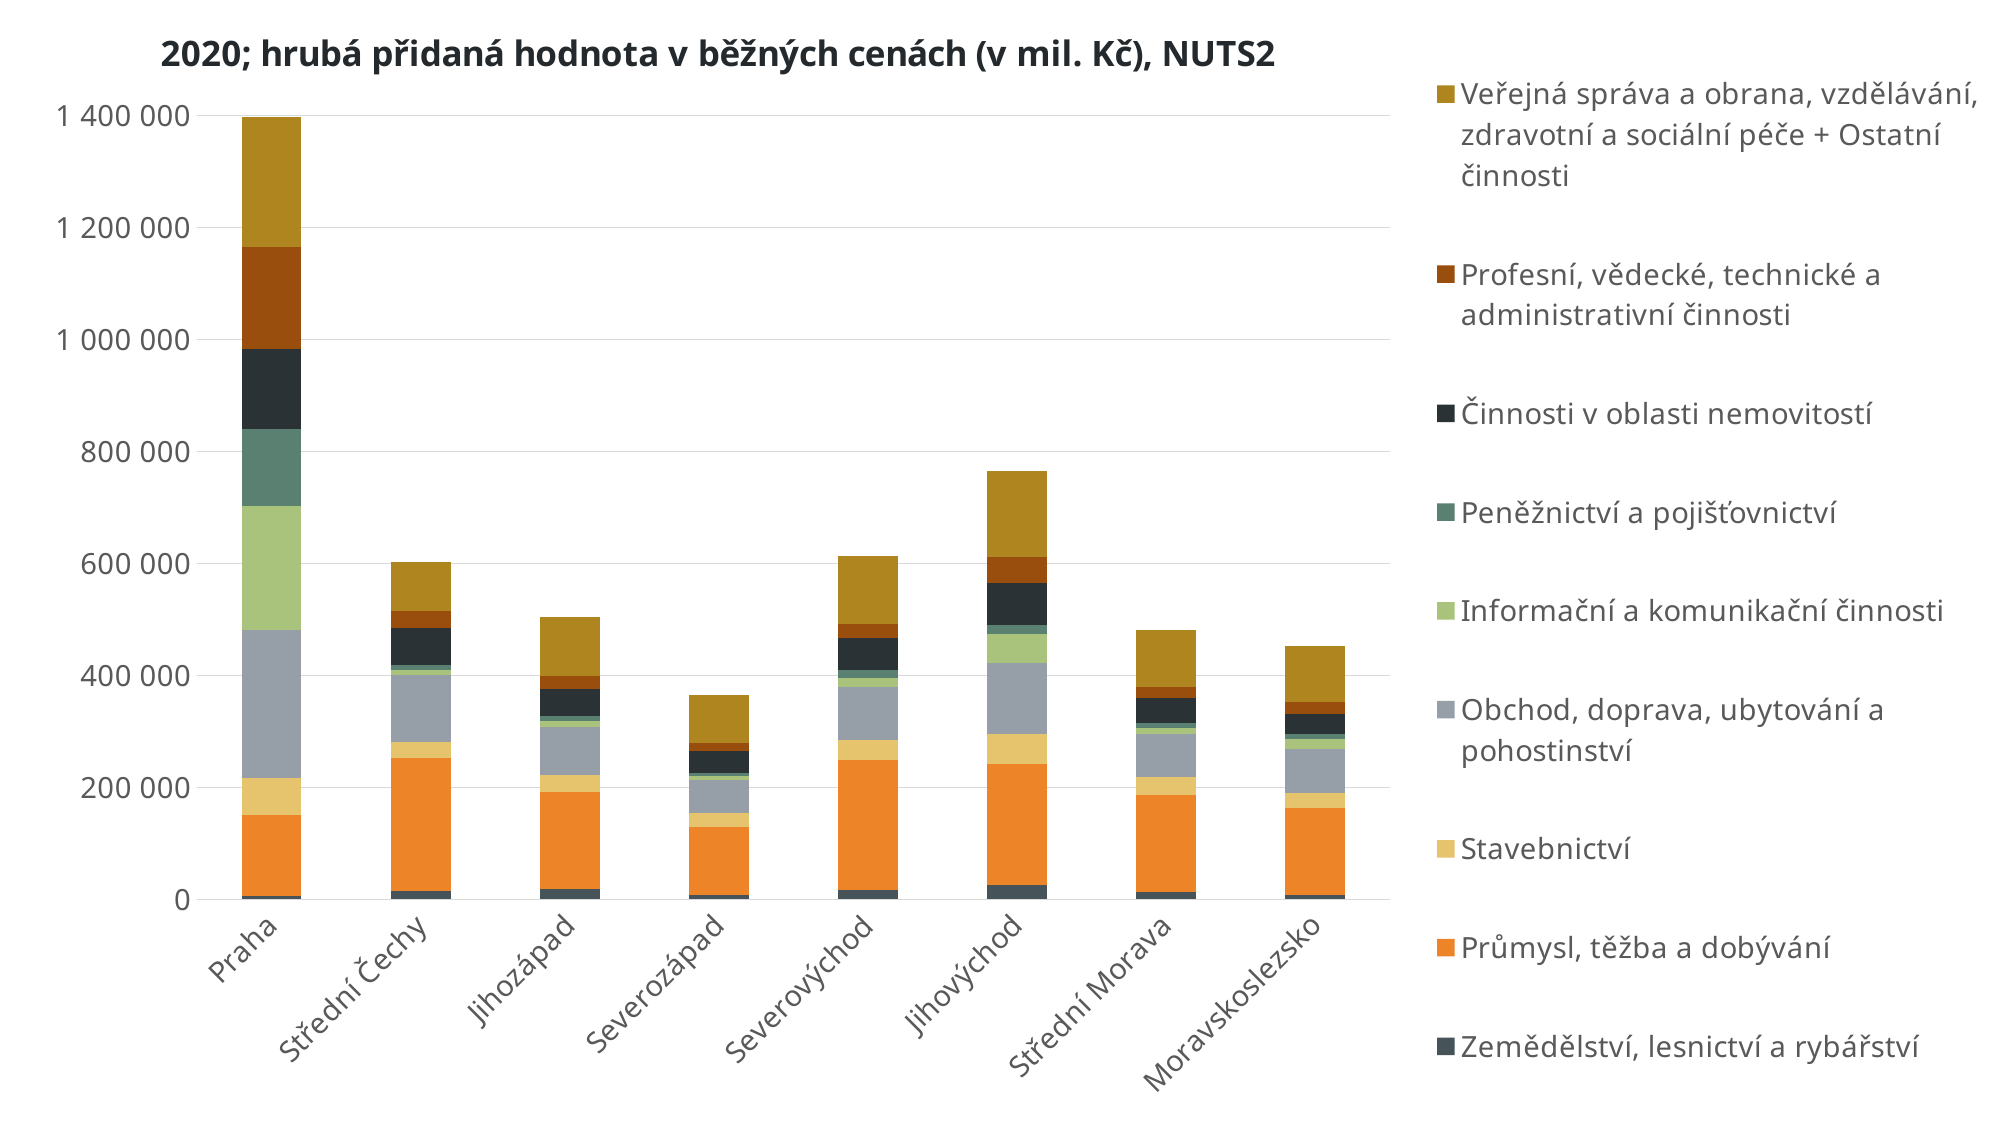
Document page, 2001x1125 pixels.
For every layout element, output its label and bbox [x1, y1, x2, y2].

chart [0, 0, 2000, 1125]
